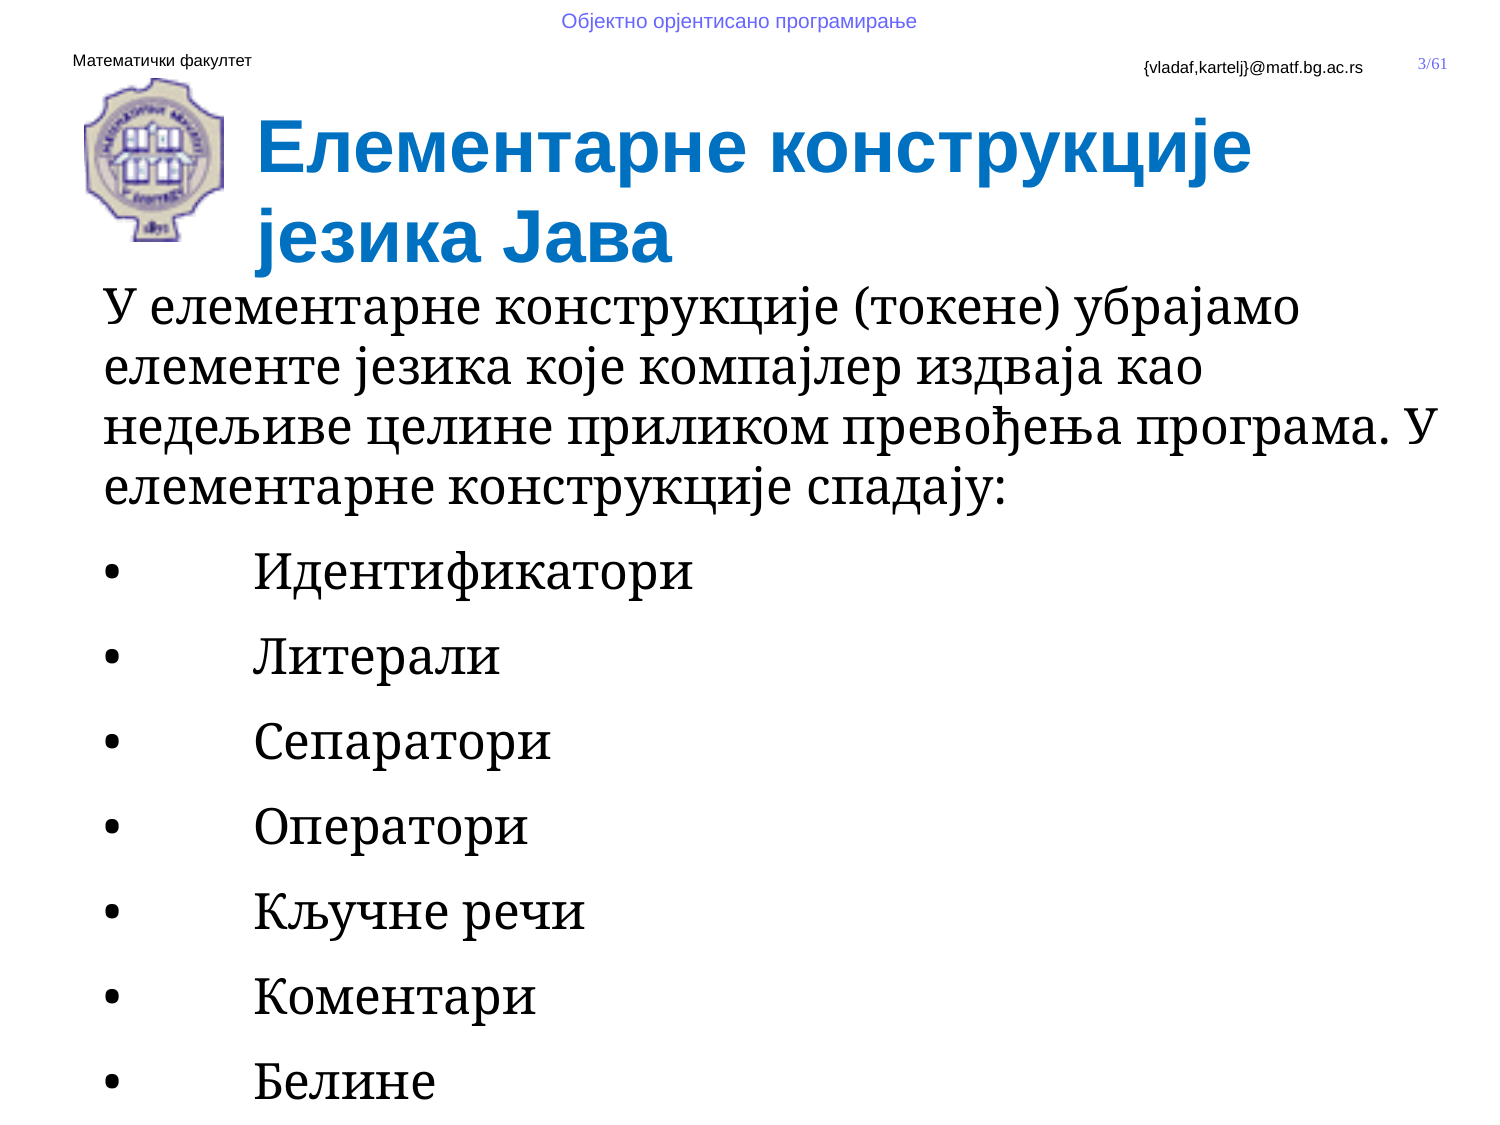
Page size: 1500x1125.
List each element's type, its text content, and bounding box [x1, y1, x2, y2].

picture [84, 78, 224, 242]
text_box У елементарне конструкције (токене) убрајамо елементе језика које компајлер издваја као недељиве целине приликом превођења програма. У елементарне конструкције спадају: • Идентификатори • Литерали • Сепаратори • Оператори • Кључне речи • Коментари • Белине [88, 267, 1459, 1117]
text_box Елементарне конструкције језика Јава [242, 90, 1500, 233]
